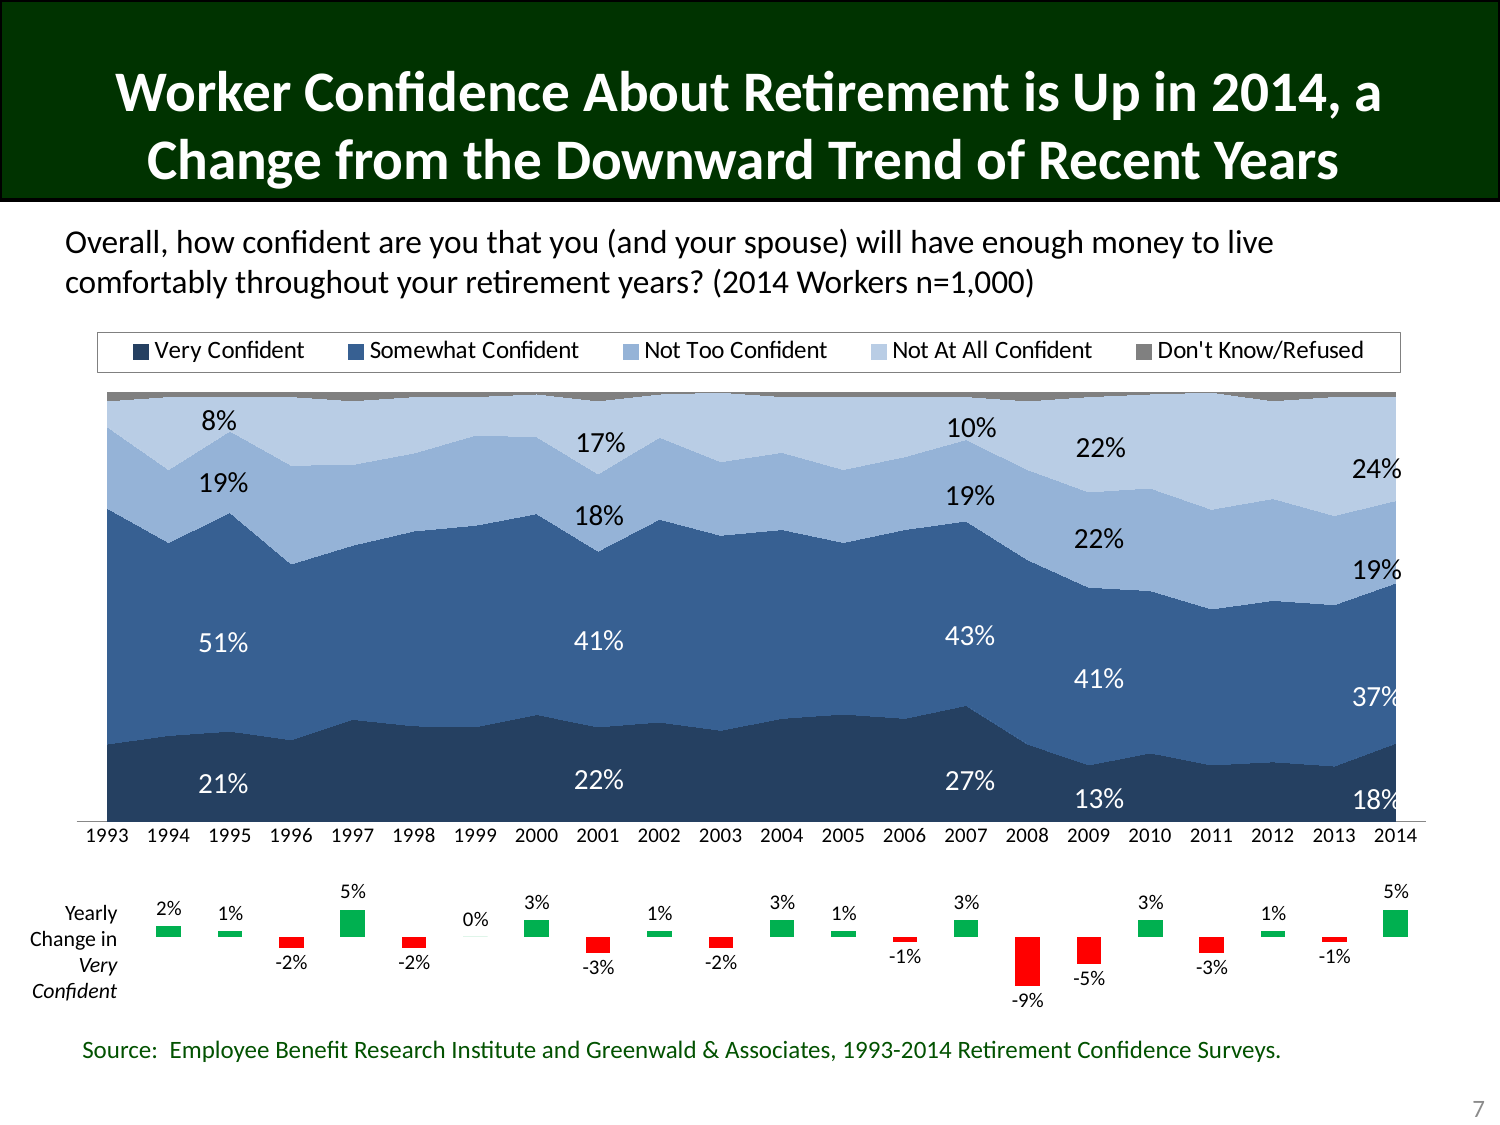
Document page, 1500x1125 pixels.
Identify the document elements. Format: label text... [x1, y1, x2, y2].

title Worker Confidence About Retirement is Up in 2014, a Change from the Downward Trend of Recent Years [45, 45, 1455, 200]
list Overall, how confident are you that you (and your spouse) will have enough money to live comfortably throughout your retirement years? (2014 Workers n=1,000) [50, 212, 1450, 318]
chart [0, 319, 1500, 1125]
